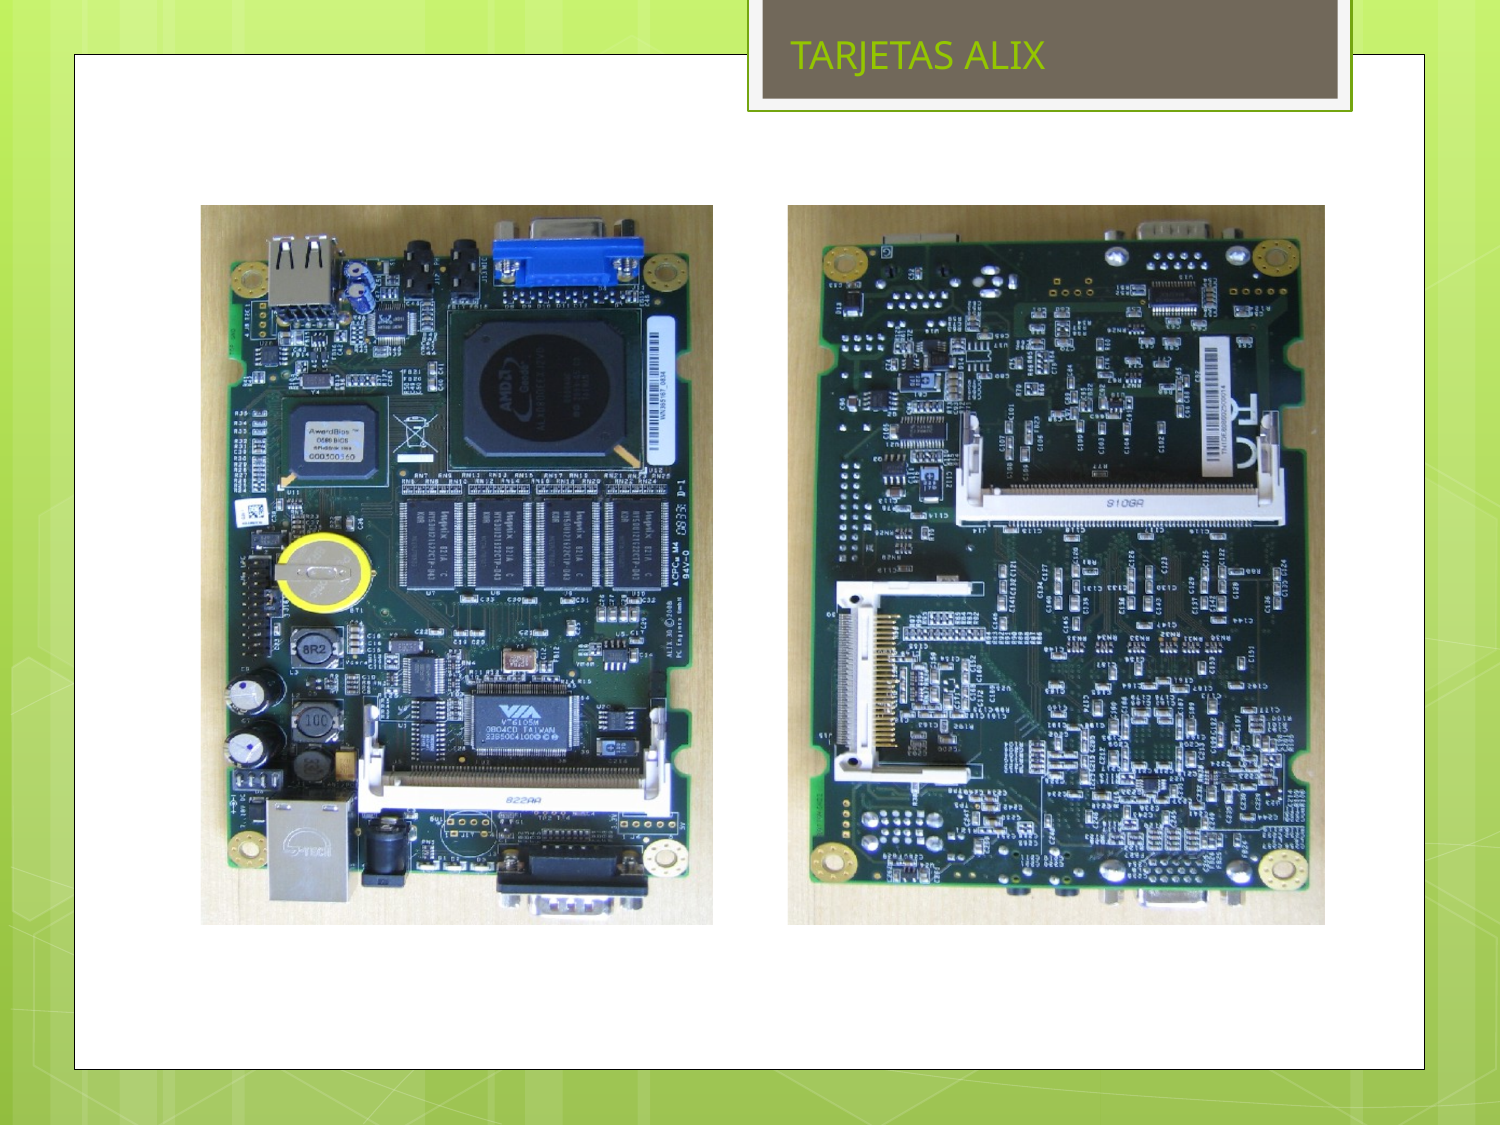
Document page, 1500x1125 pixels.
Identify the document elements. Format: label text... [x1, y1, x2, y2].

title TARJETAS ALIX [762, 12, 1338, 88]
picture [95, 205, 1417, 924]
